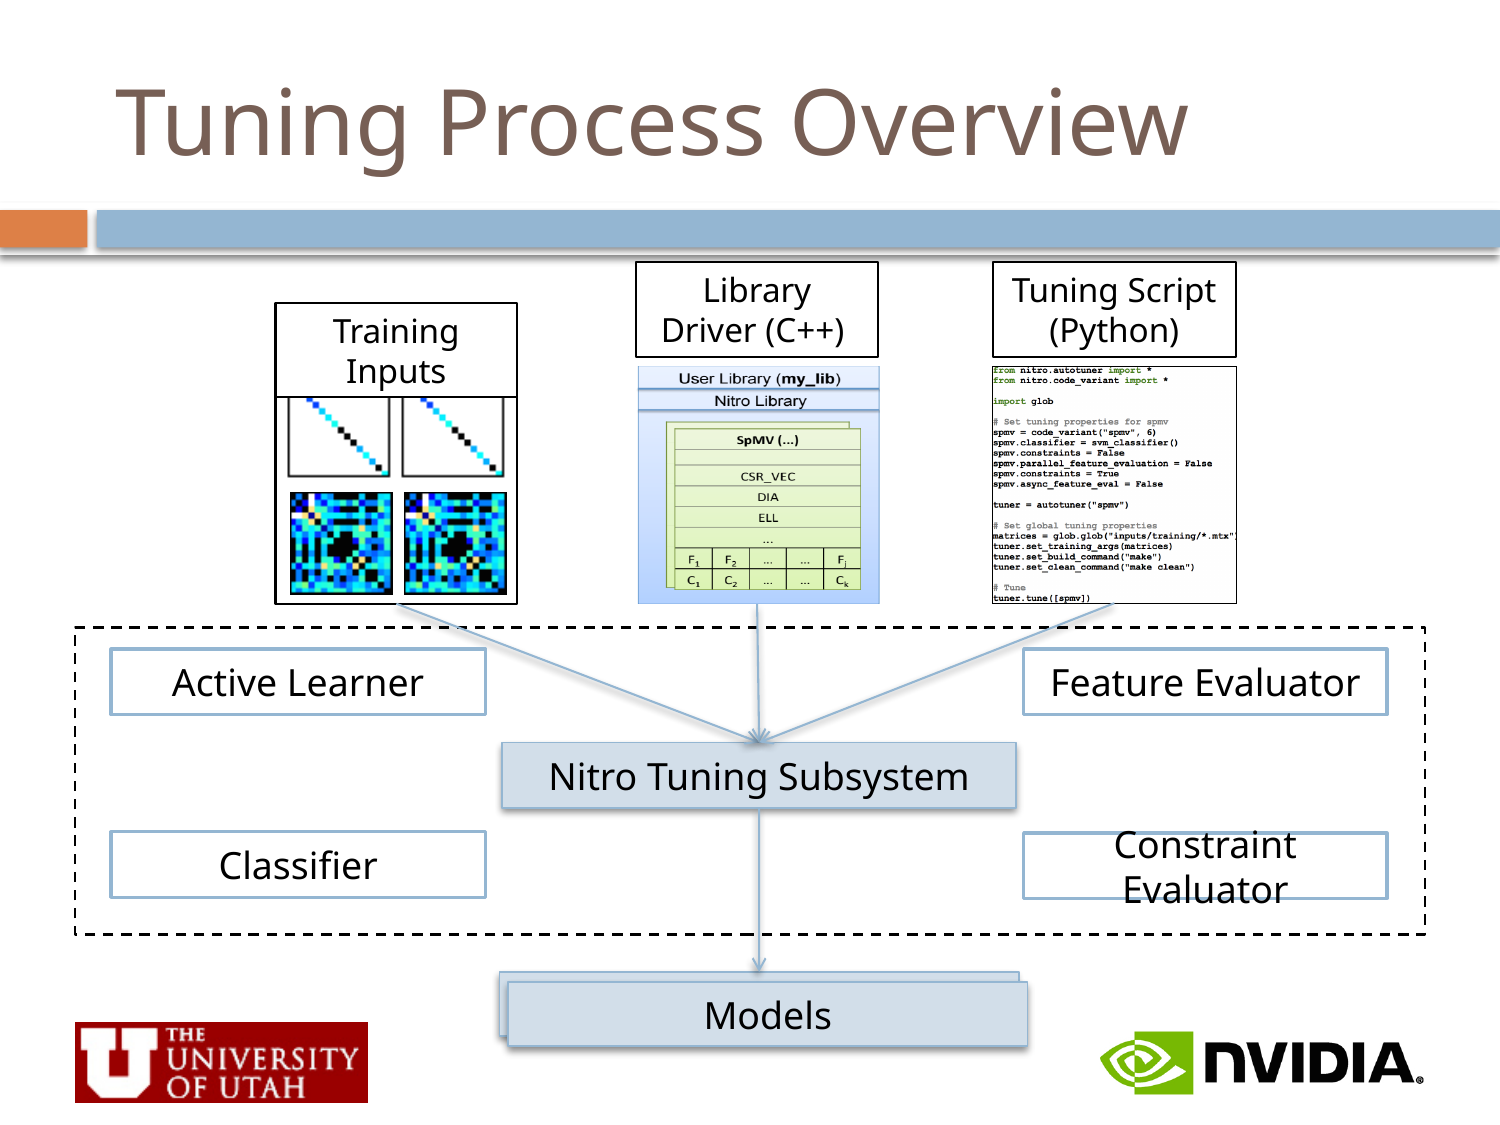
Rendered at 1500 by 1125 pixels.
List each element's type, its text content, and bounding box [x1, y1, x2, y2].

text_box Tuning Script (Python) [991, 261, 1238, 358]
picture [283, 370, 512, 482]
title Tuning Process Overview [100, 37, 1438, 200]
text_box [758, 602, 1115, 743]
picture [992, 365, 1237, 604]
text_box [499, 971, 1028, 1047]
picture [289, 492, 393, 595]
picture [633, 365, 881, 604]
text_box [394, 491, 402, 496]
text_box Library Driver (C++) [635, 261, 879, 358]
text_box Feature Evaluator [1119, 647, 1389, 716]
text_box [73, 626, 752, 936]
text_box [508, 399, 519, 602]
text_box Active Learner [109, 647, 390, 716]
picture [403, 492, 507, 595]
text_box [274, 399, 289, 605]
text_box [396, 603, 751, 743]
text_box Constraint Evaluator [1022, 831, 1389, 900]
text_box [765, 626, 1426, 936]
text_box Classifier [109, 830, 487, 899]
picture [1099, 1022, 1425, 1104]
text_box Nitro Tuning Subsystem [501, 752, 1017, 809]
text_box Training Inputs [274, 301, 519, 399]
picture [75, 1022, 368, 1103]
